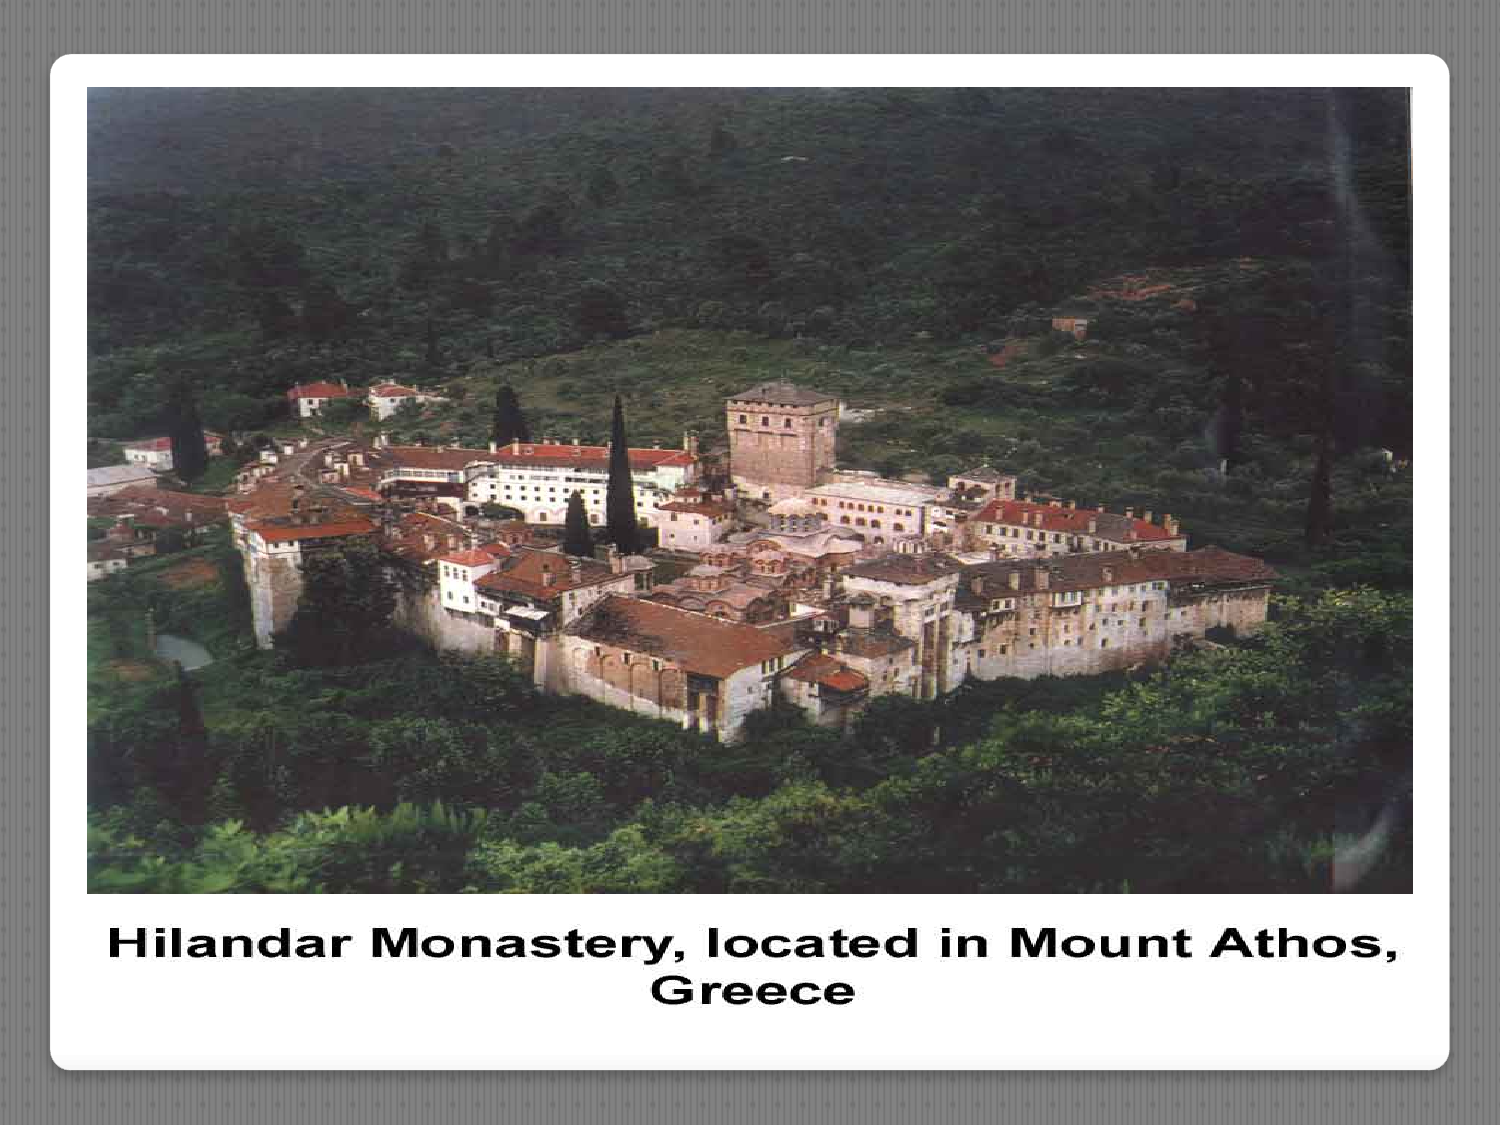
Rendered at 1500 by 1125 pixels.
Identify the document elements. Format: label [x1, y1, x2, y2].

picture [87, 87, 1413, 1038]
